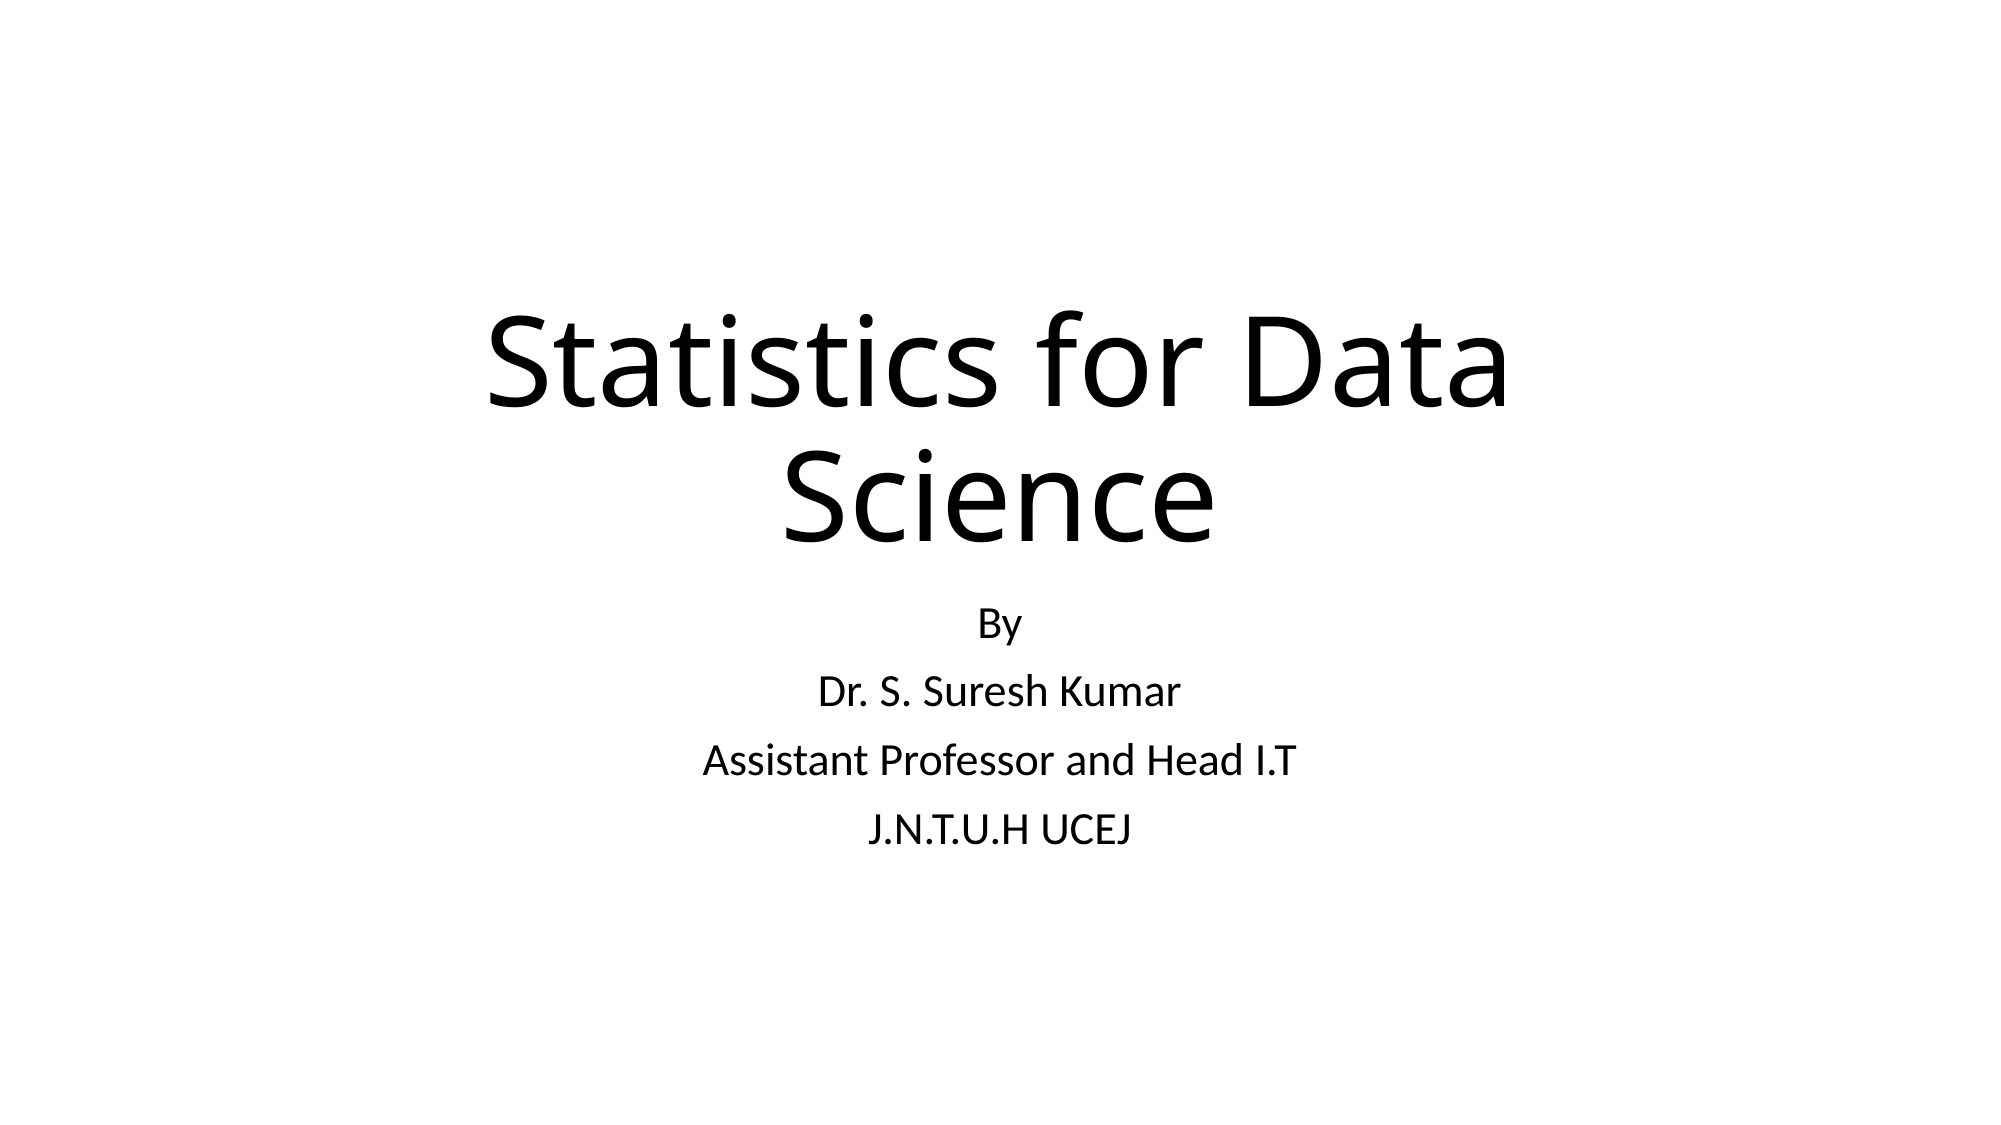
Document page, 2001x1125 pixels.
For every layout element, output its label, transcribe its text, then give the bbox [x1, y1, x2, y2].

title Statistics for Data Science [249, 184, 1750, 576]
subtitle By Dr. S. Suresh Kumar Assistant Professor and Head I.T J.N.T.U.H UCEJ [249, 590, 1750, 863]
